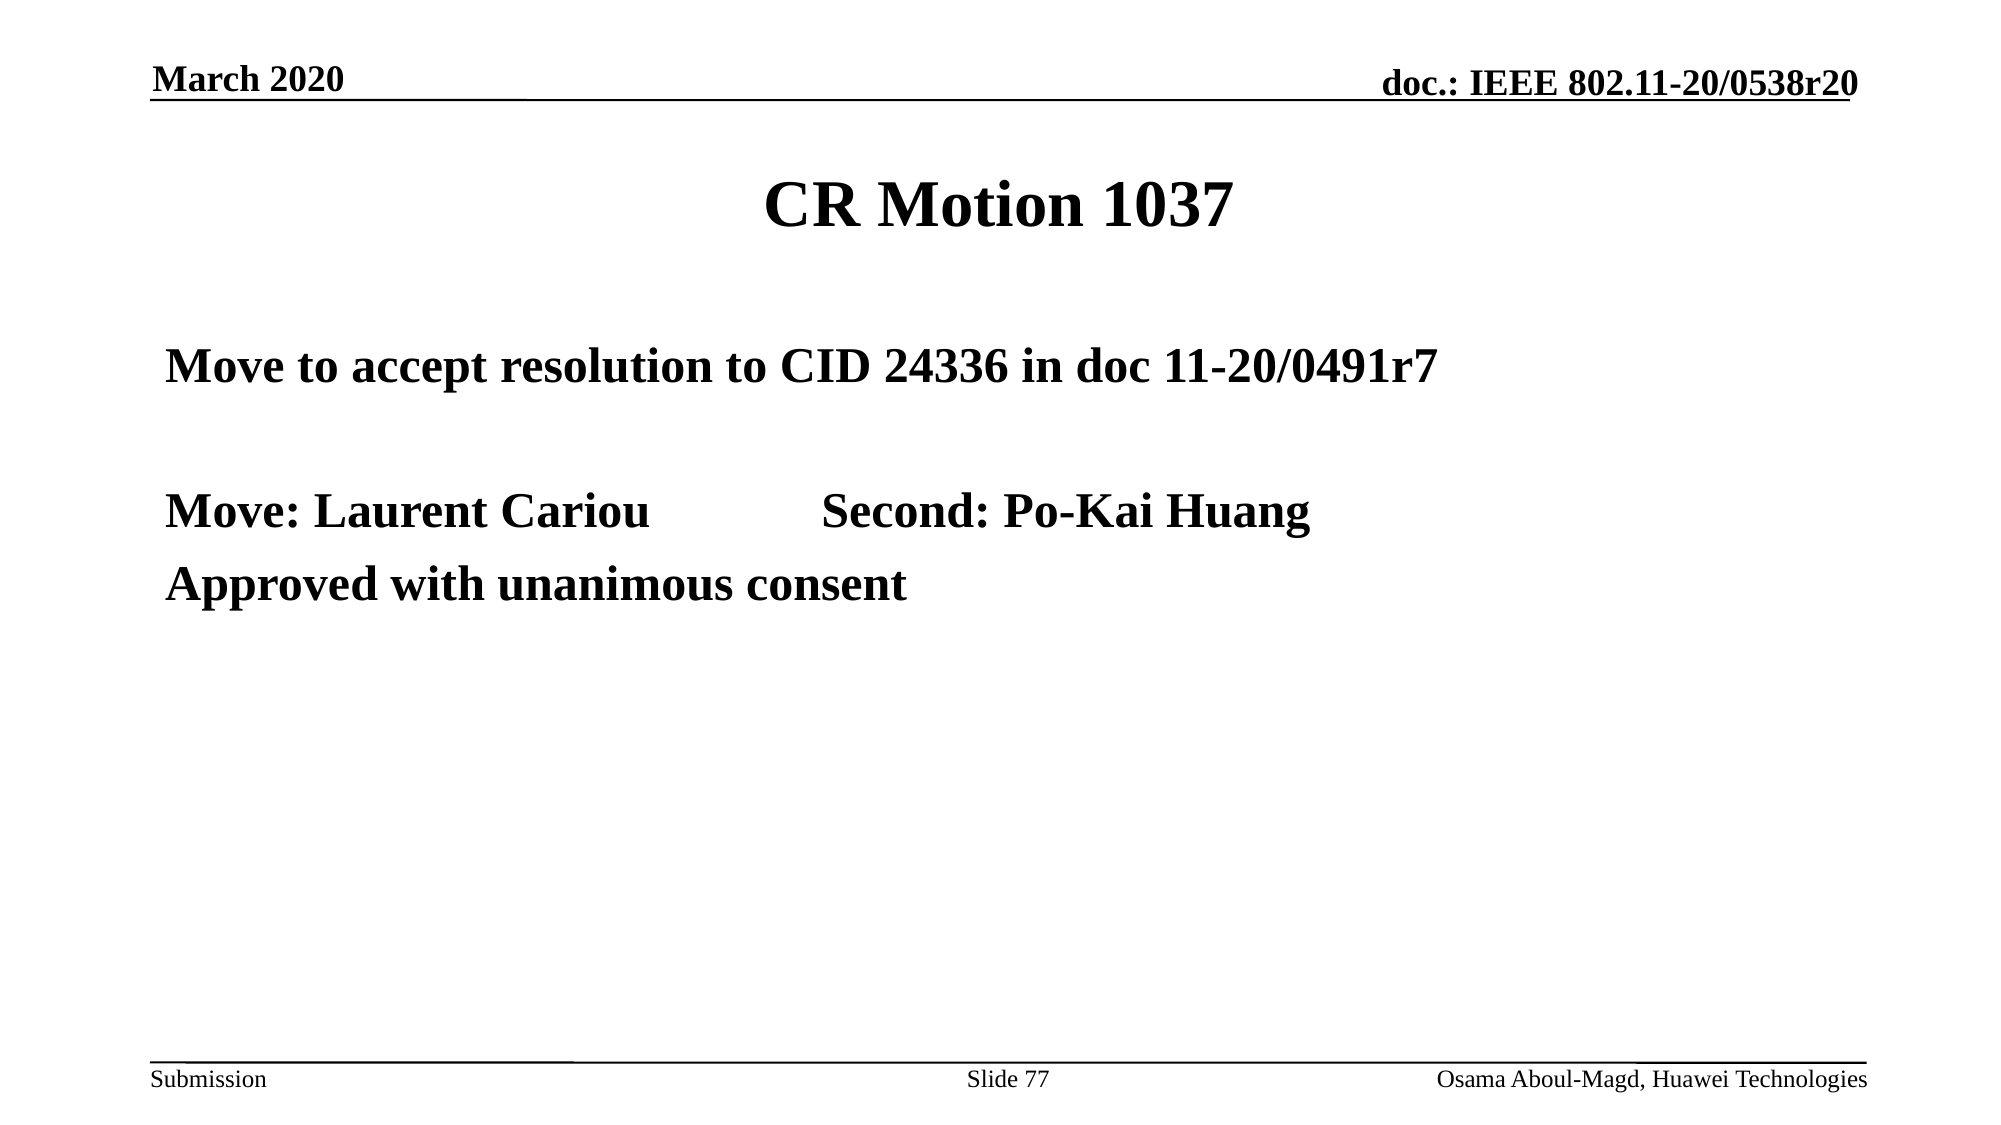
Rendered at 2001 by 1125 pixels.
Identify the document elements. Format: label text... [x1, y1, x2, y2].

list Move to accept resolution to CID 24336 in doc 11-20/0491r7 Move: Laurent Cariou Second: Po-Kai Huang Approved with unanimous consent [149, 324, 1850, 1000]
footer Osama Aboul-Magd, Huawei Technologies [1171, 1061, 1869, 1093]
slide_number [152, 54, 563, 100]
slide_number Slide 77 [950, 1061, 1067, 1123]
title CR Motion 1037 [149, 112, 1850, 288]
